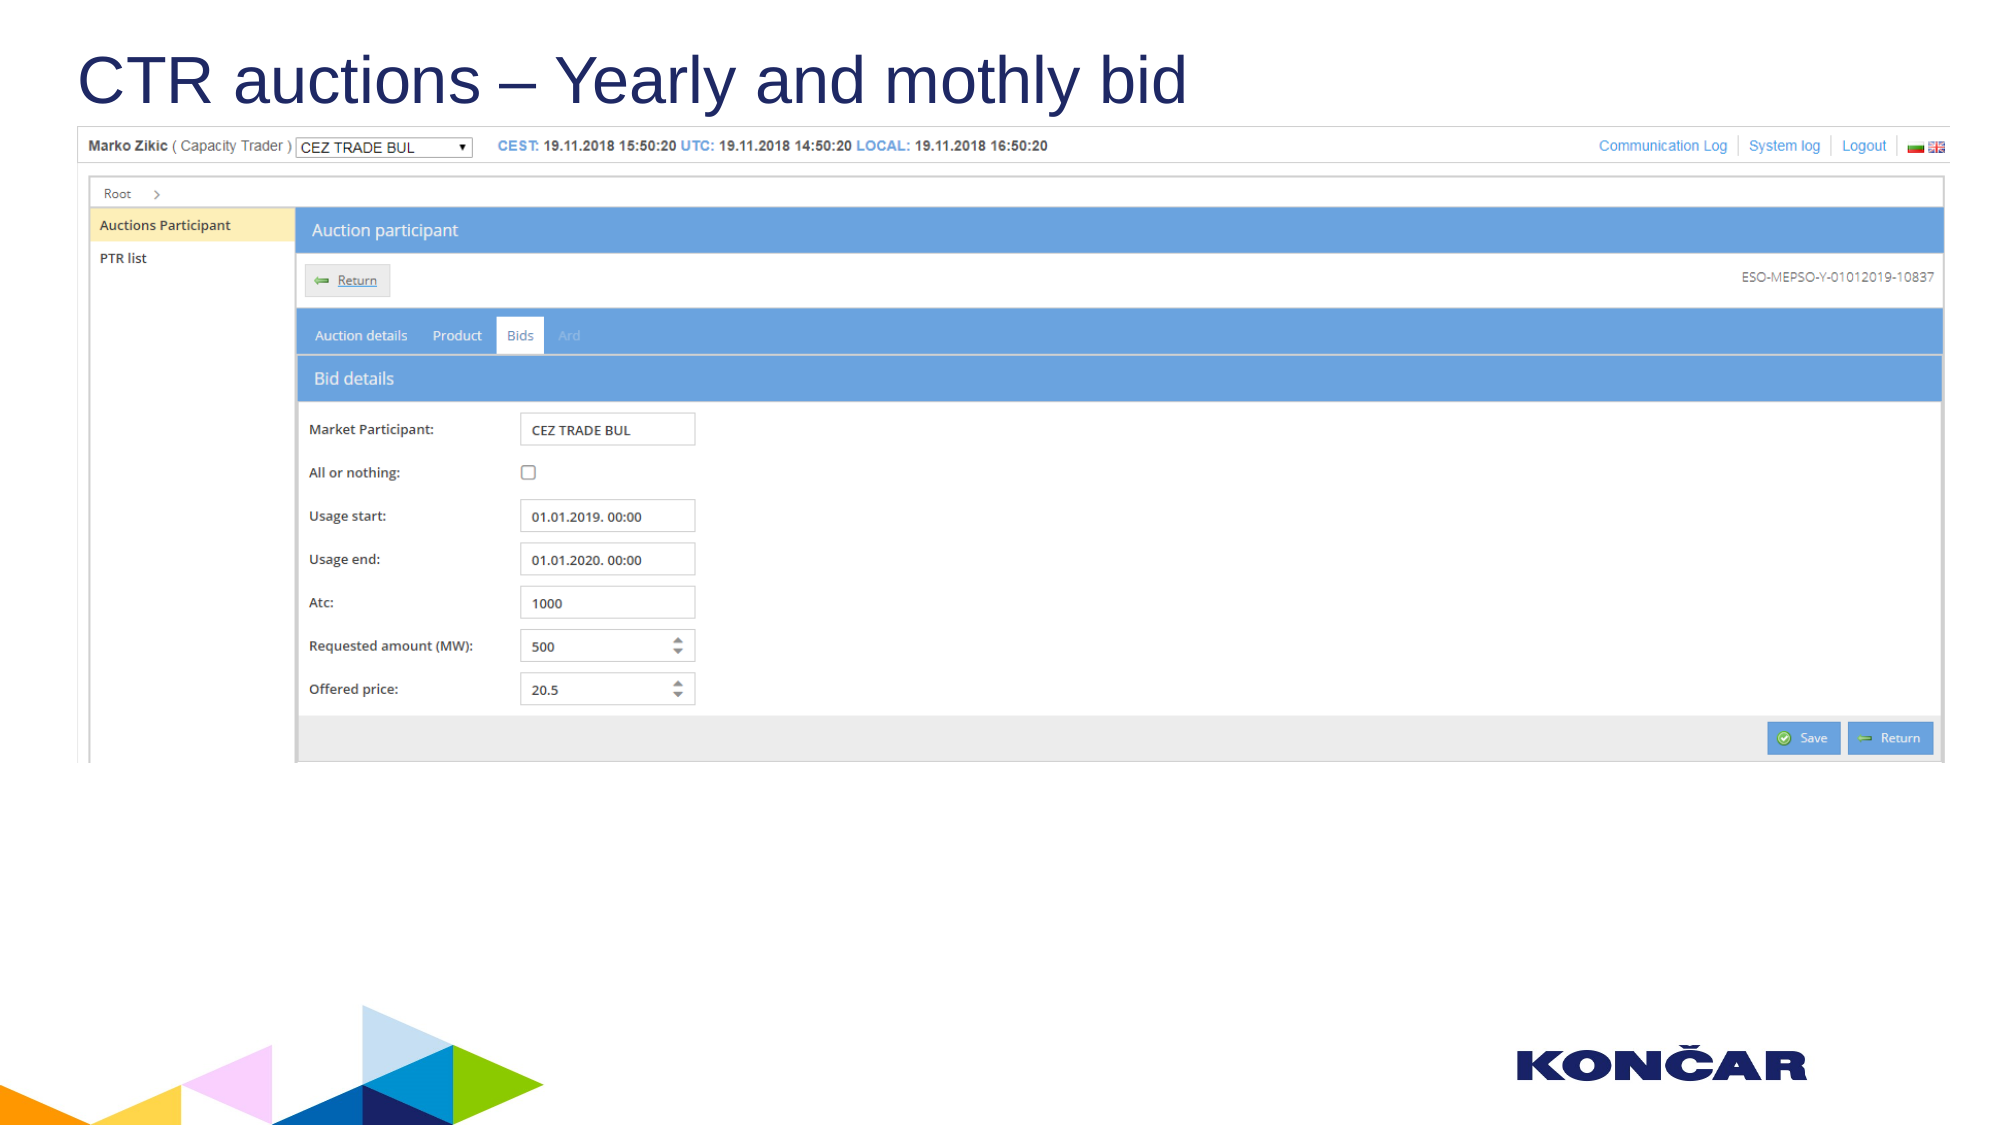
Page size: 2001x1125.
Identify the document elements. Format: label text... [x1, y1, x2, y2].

picture [0, 0, 2001, 1125]
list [74, 125, 1950, 764]
title CTR auctions – Yearly and mothly bid [62, 17, 1938, 137]
